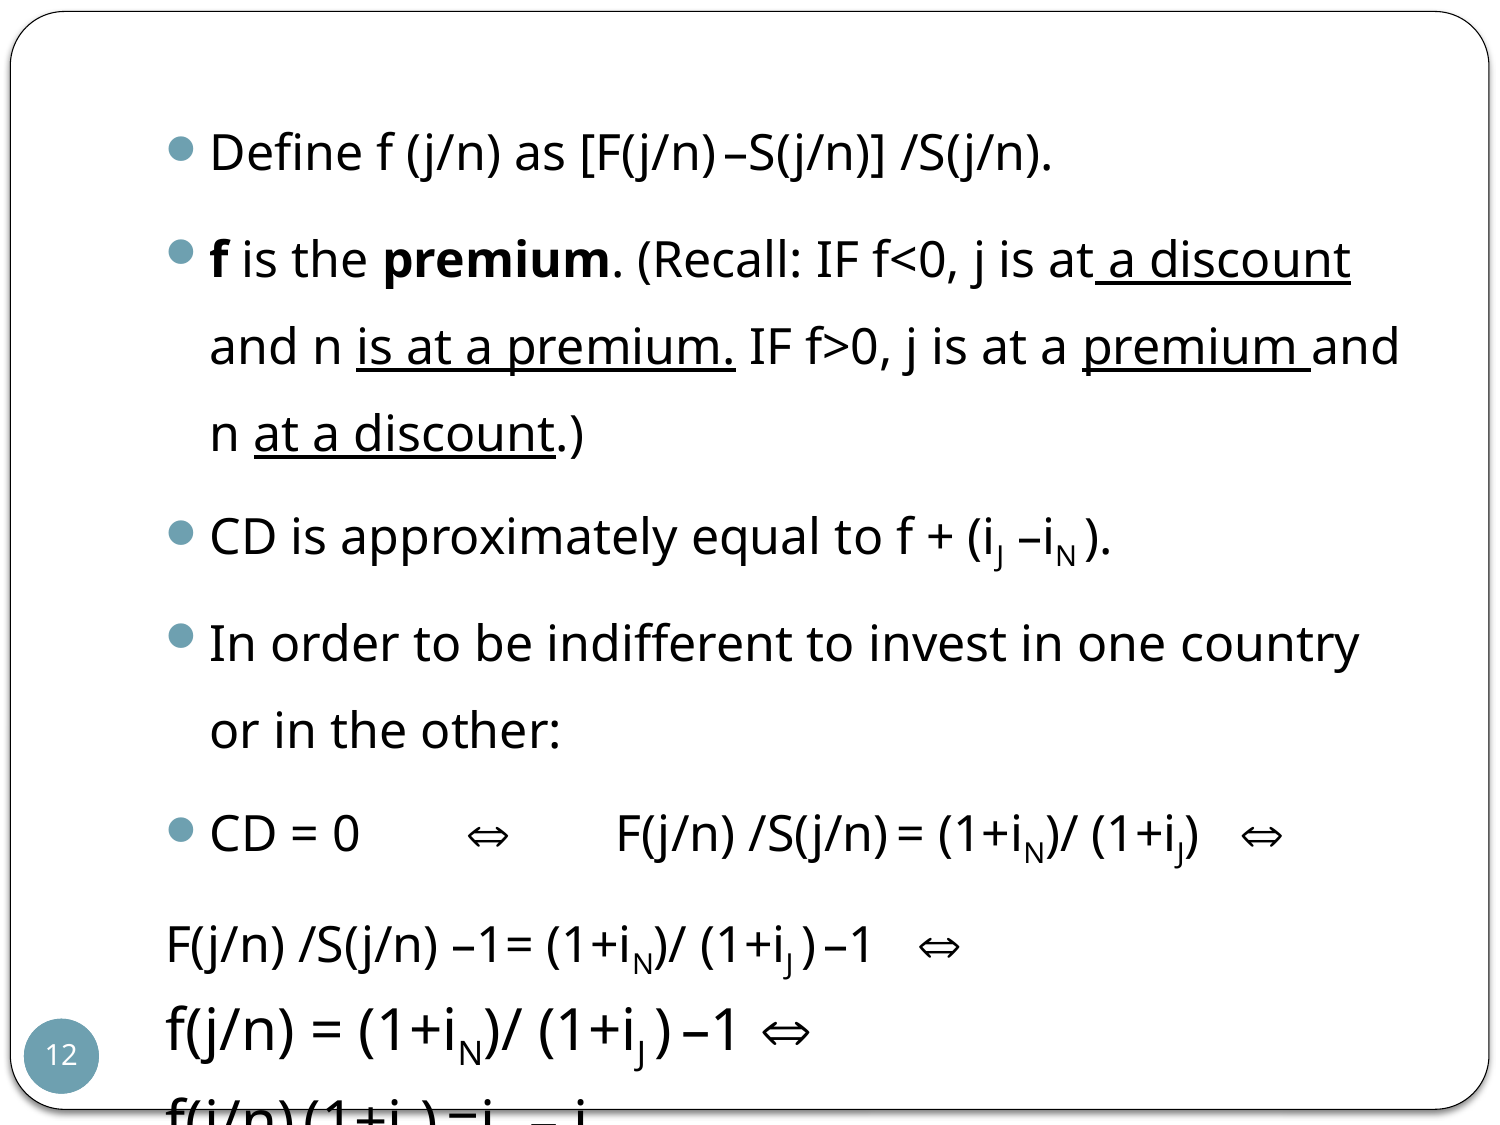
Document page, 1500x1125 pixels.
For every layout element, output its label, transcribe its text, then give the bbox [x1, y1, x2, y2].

text_box 12 [23, 1018, 99, 1094]
list Define f (j/n) as [F(j/n) –S(j/n)] /S(j/n). f is the premium. (Recall: IF f<0, j is at a discount and n is at a premium. IF f>0, j is at a premium and n at a discount.) CD is approximately equal to f + (iJ –iN ). In order to be indifferent to invest in one country or in the other: CD = 0  F(j/n) /S(j/n) = (1+iN)/ (1+iJ)  F(j/n) /S(j/n) –1= (1+iN)/ (1+iJ ) –1  f(j/n) = (1+iN)/ (1+iJ ) –1  f(j/n) (1+iJ ) =iN – iJ [149, 81, 1426, 988]
